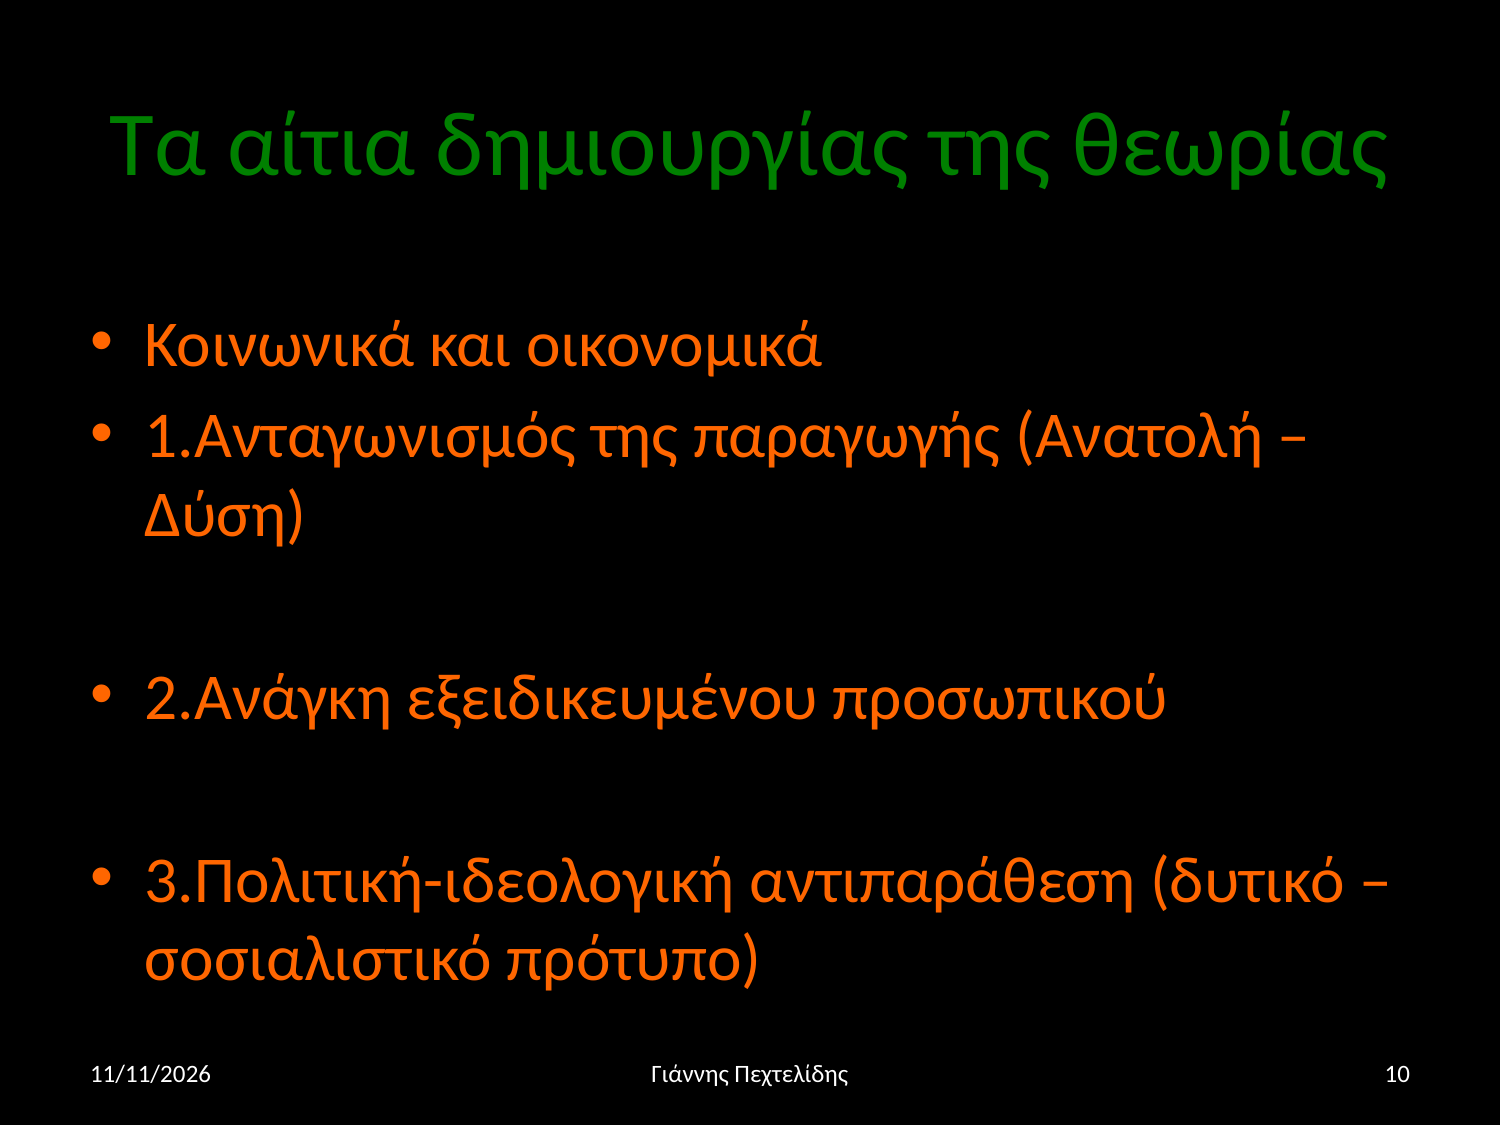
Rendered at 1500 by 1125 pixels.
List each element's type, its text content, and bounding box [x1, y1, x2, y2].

slide_number 10 [1074, 1042, 1425, 1103]
footer Γιάννης Πεχτελίδης [512, 1042, 988, 1103]
title Τα αίτια δημιουργίας της θεωρίας [75, 45, 1425, 233]
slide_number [75, 1042, 425, 1103]
list Κοινωνικά και οικονομικά 1.Ανταγωνισμός της παραγωγής (Ανατολή – Δύση) 2.Ανάγκη εξειδικευμένου προσωπικού 3.Πολιτική-ιδεολογική αντιπαράθεση (δυτικό – σοσιαλιστικό πρότυπο) [75, 293, 1425, 1005]
